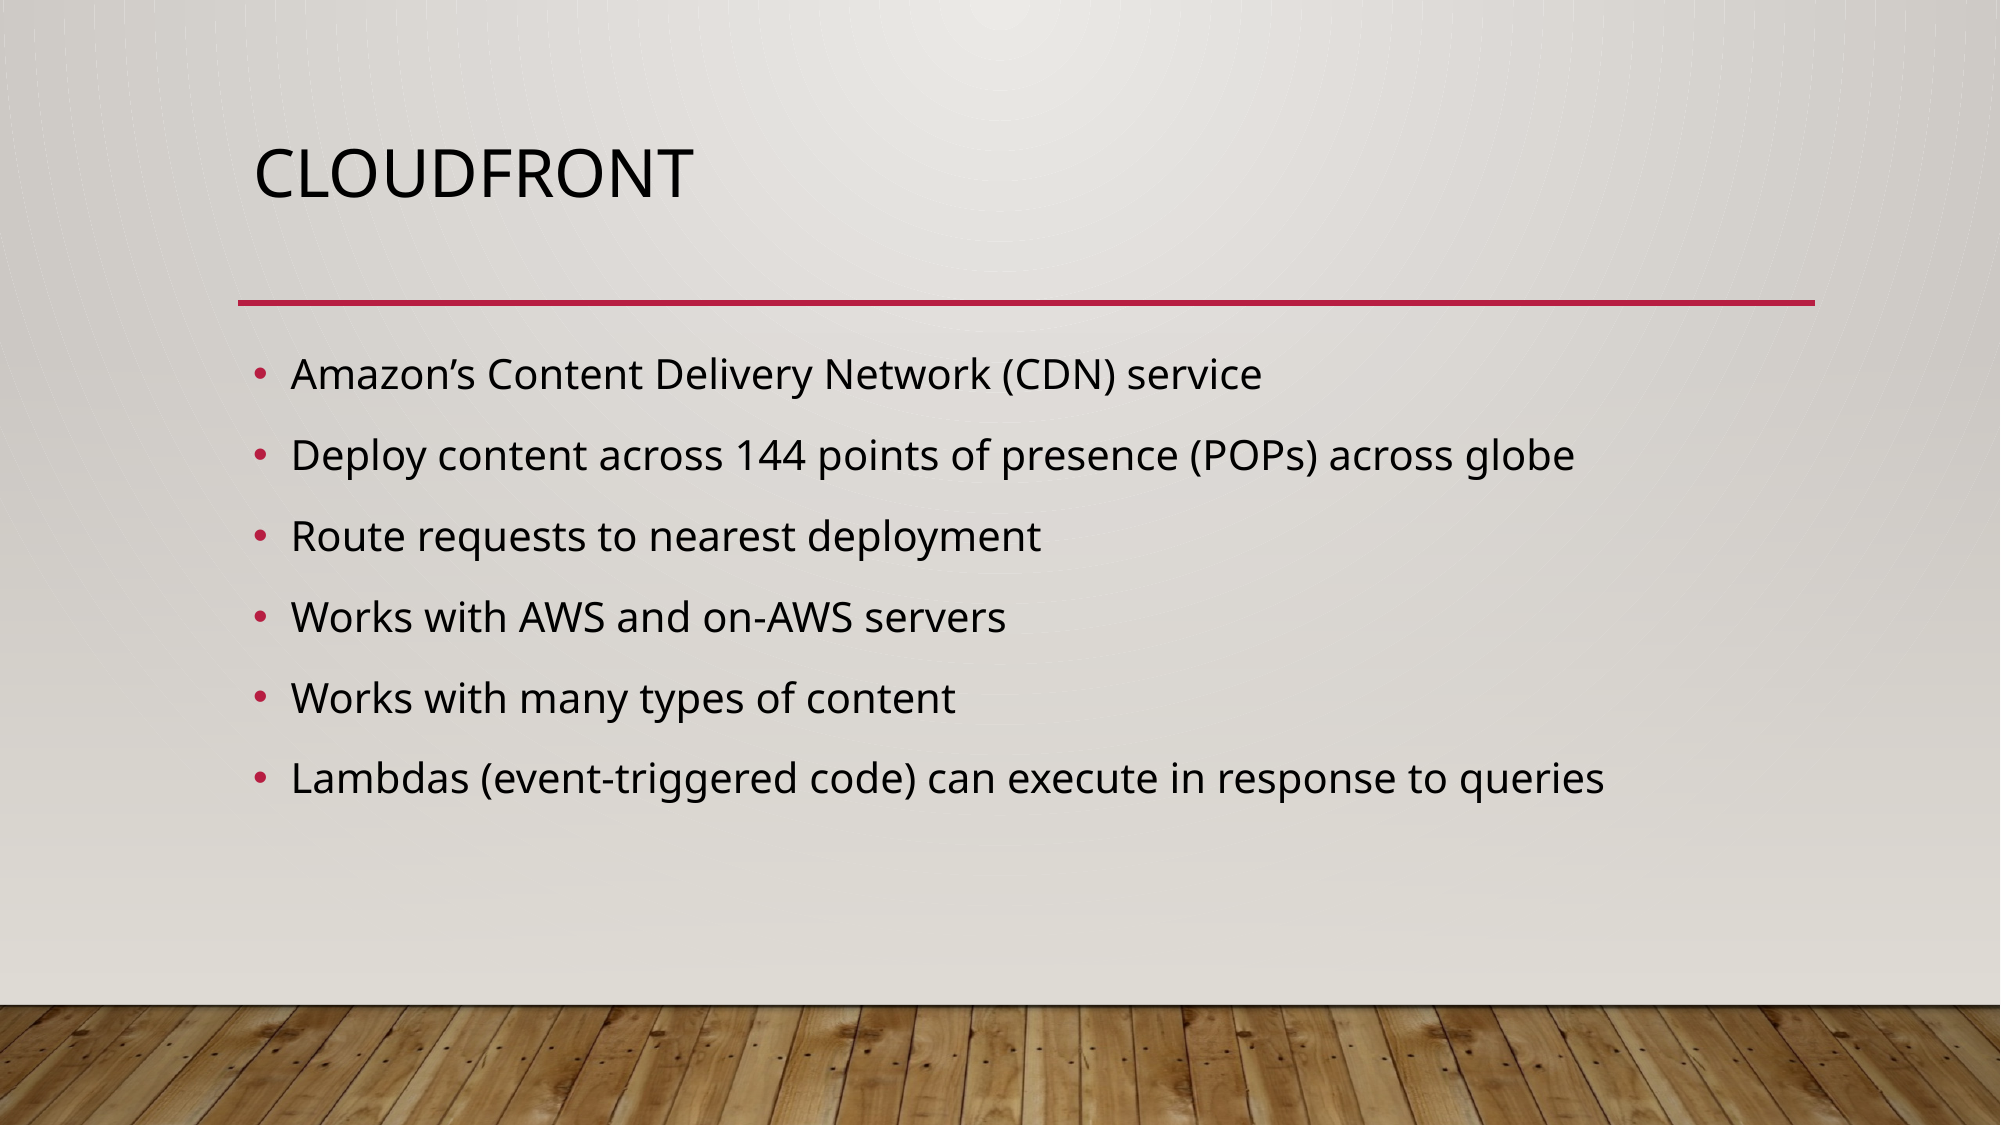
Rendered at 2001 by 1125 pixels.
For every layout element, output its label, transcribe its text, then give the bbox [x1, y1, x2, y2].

title CloudFront [238, 131, 1814, 305]
picture [0, 1005, 2000, 1125]
list Amazon’s Content Delivery Network (CDN) service Deploy content across 144 points of presence (POPs) across globe Route requests to nearest deployment Works with AWS and on-AWS servers Works with many types of content Lambdas (event-triggered code) can execute in response to queries [238, 330, 1814, 897]
